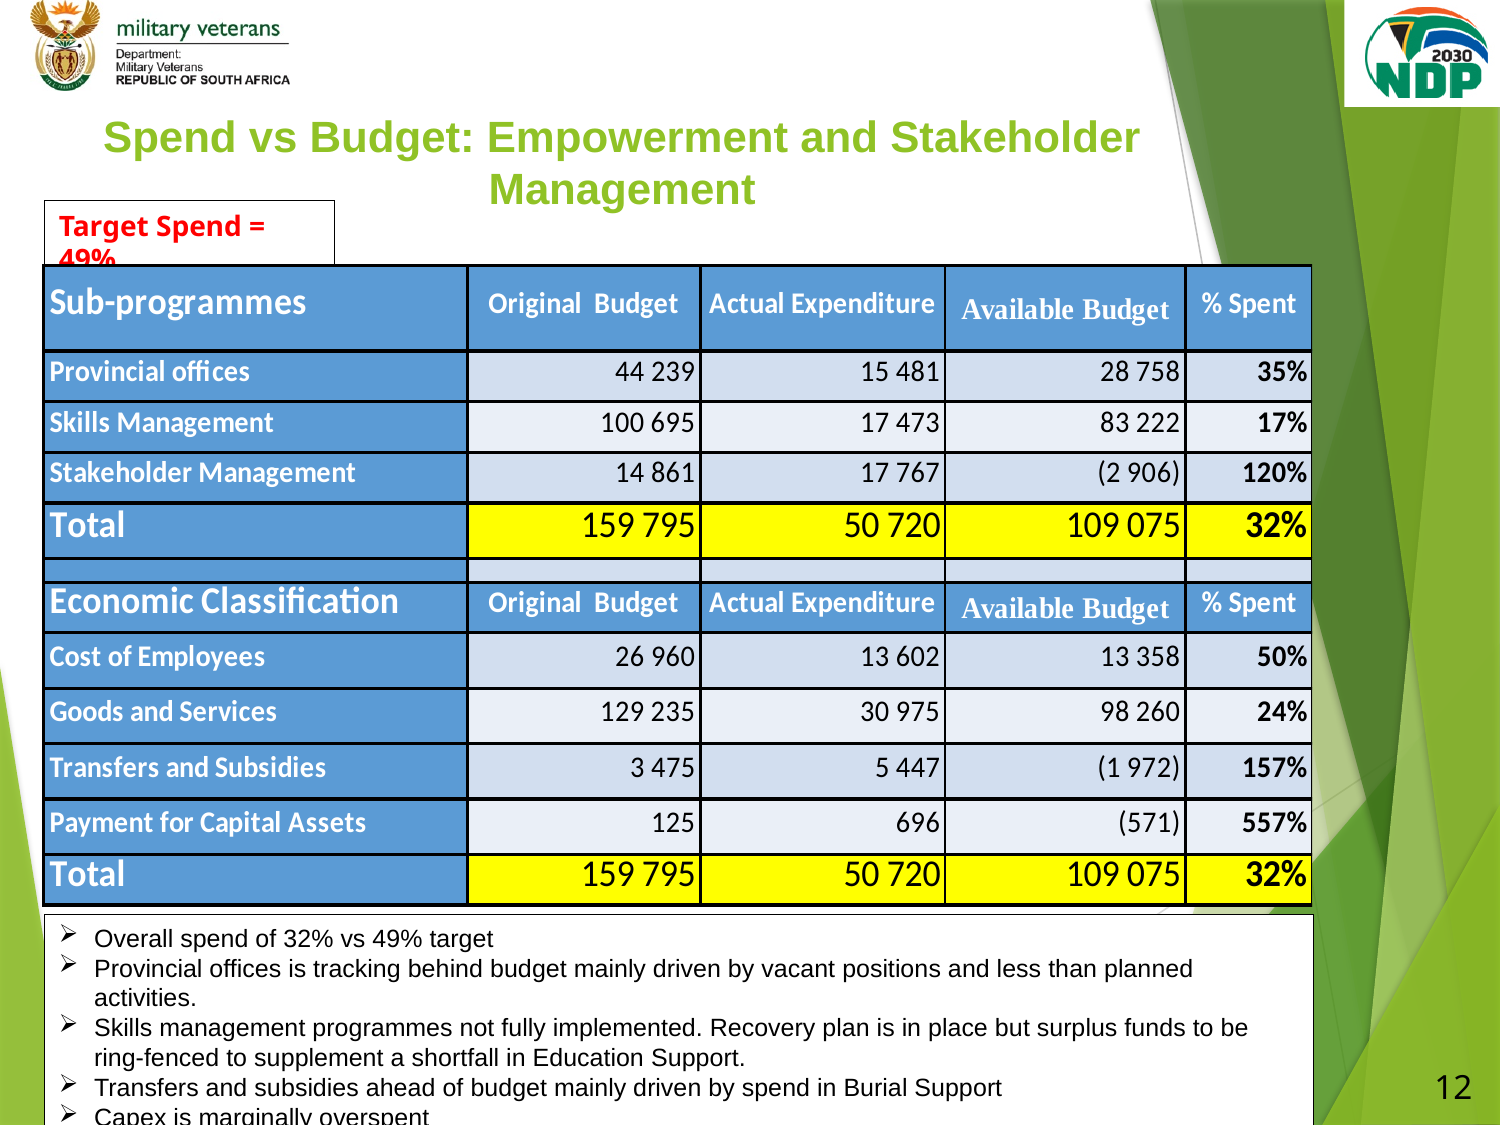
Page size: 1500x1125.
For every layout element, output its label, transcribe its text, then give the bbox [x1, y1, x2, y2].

text_box Target Spend = 49% [44, 200, 335, 253]
picture [30, 0, 291, 92]
slide_number 12 [1314, 1066, 1488, 1112]
picture [1343, 0, 1500, 108]
picture [29, 253, 1315, 916]
title Spend vs Budget: Empowerment and Stakeholder Management [44, 101, 1200, 231]
text_box Overall spend of 32% vs 49% target Provincial offices is tracking behind budget mainly driven by vacant positions and less than planned activities. Skills management programmes not fully implemented. Recovery plan is in place but surplus funds to be ring-fenced to supplement a shortfall in Education Support. Transfers and subsidies ahead of budget mainly driven by spend in Burial Support Capex is marginally overspent [44, 924, 1314, 1125]
